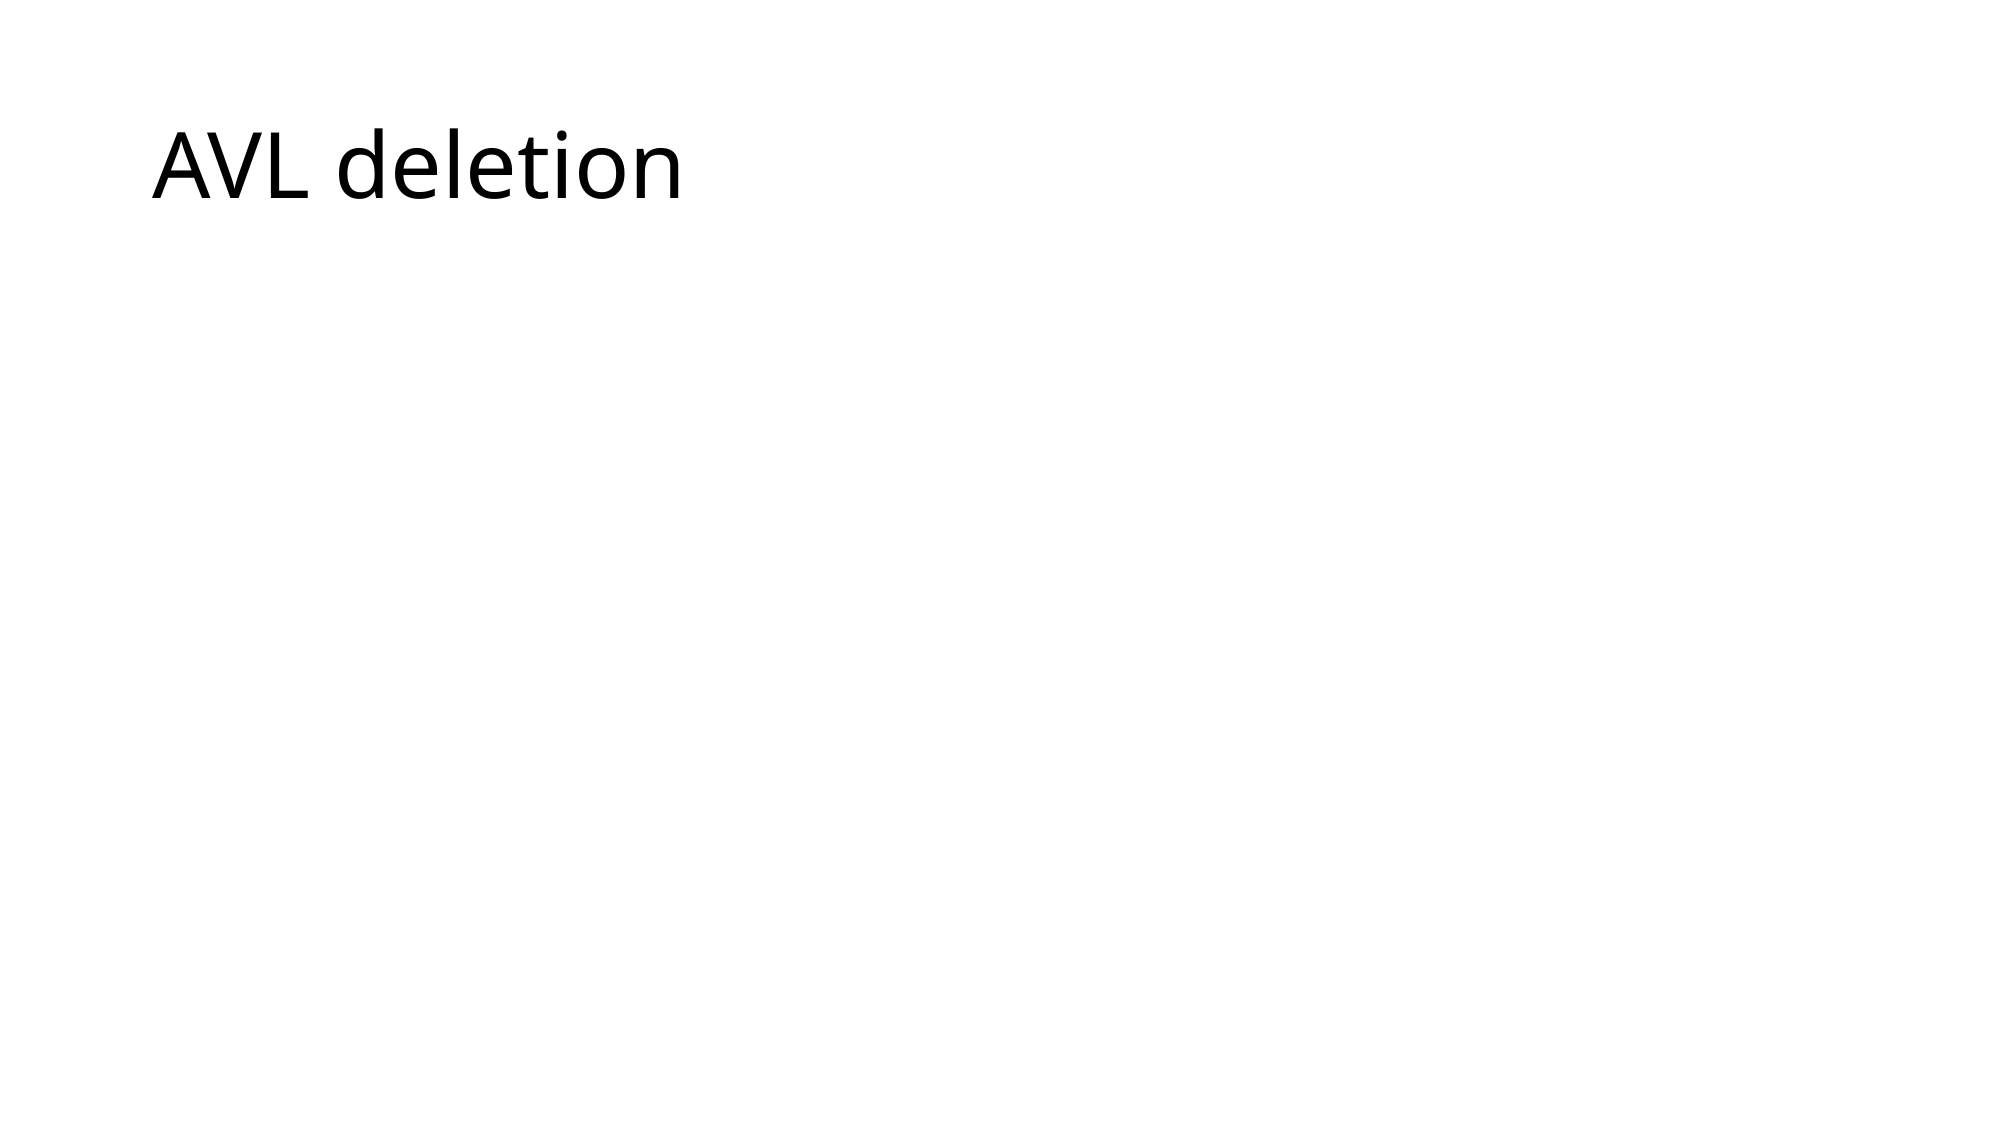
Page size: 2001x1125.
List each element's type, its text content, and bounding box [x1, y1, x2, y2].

title AVL deletion [137, 59, 1863, 278]
